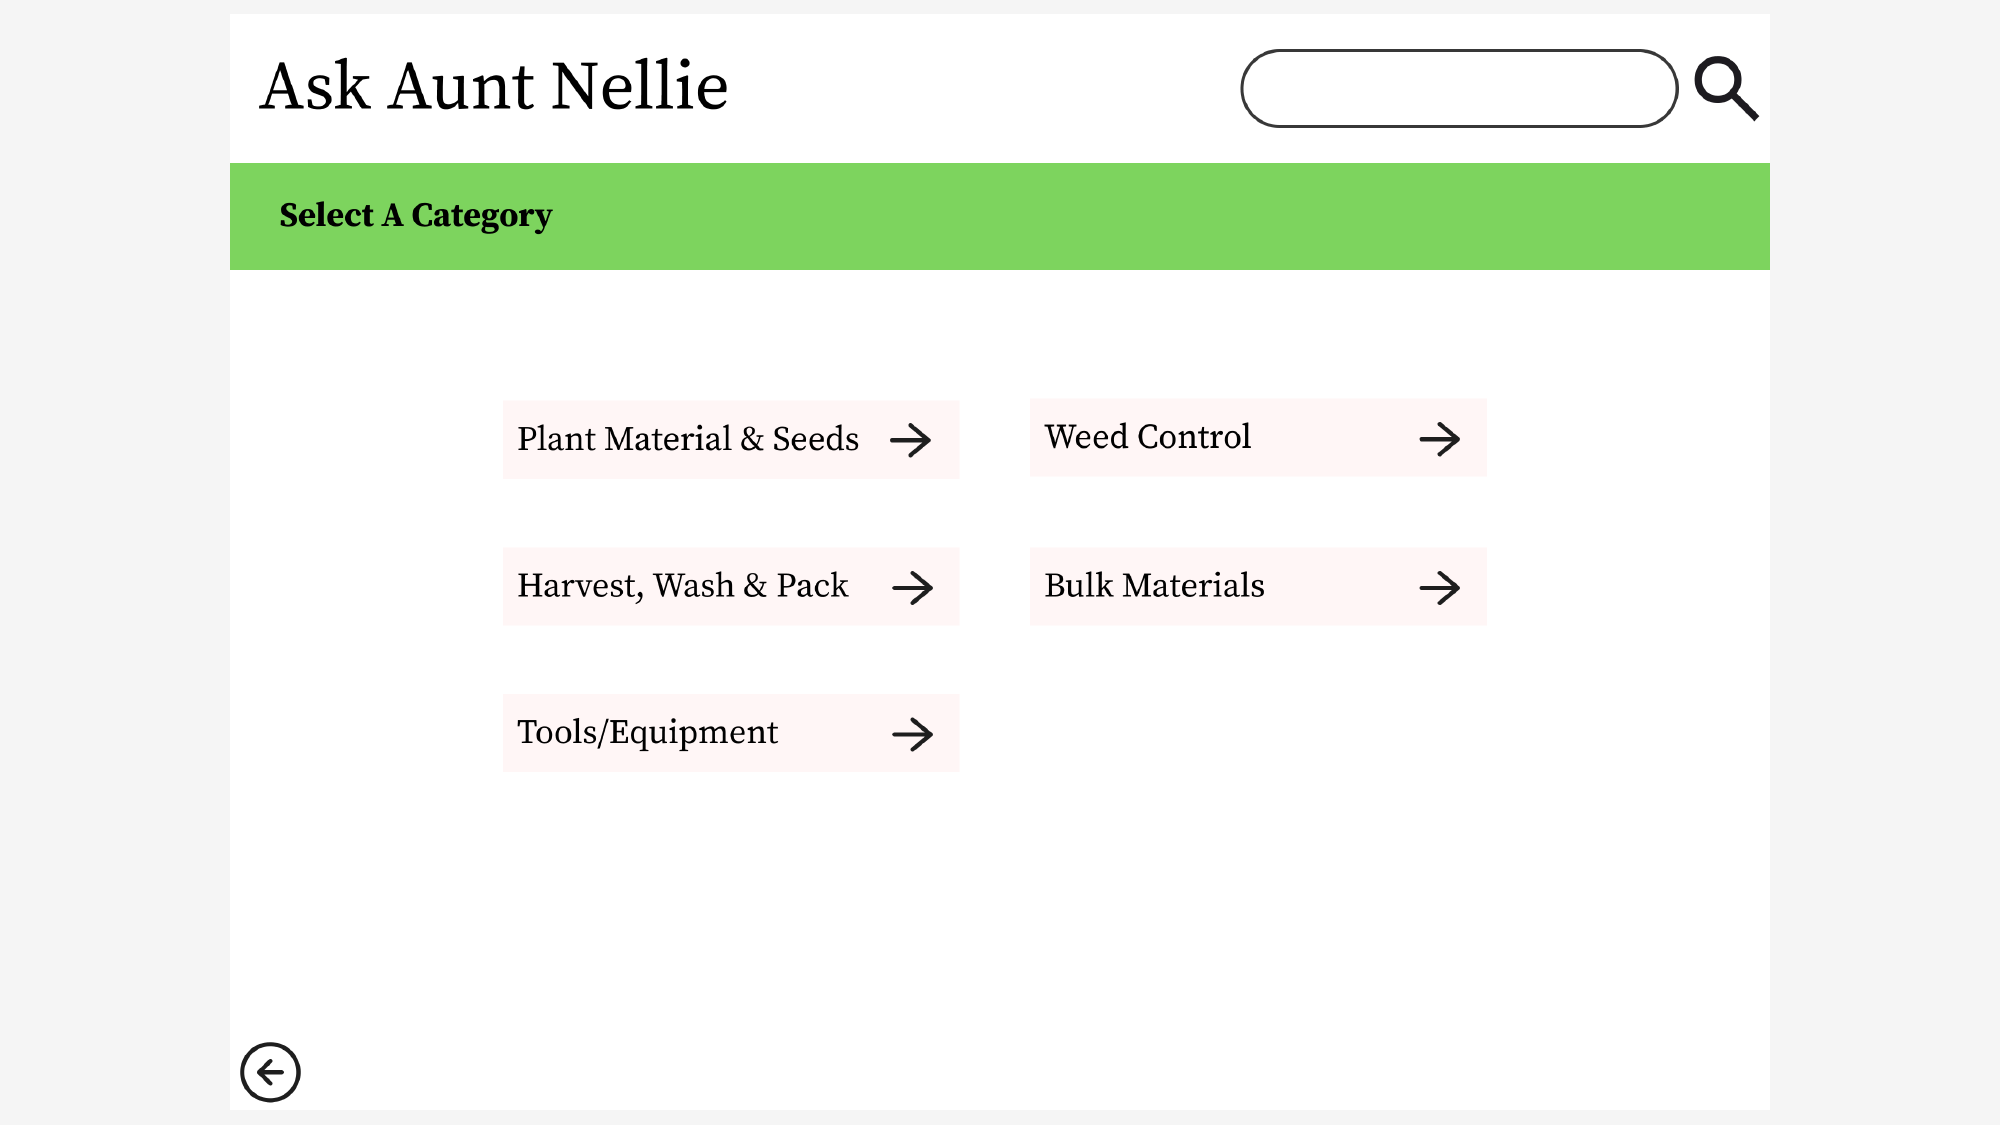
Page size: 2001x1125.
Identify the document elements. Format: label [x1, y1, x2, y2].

picture [229, 14, 1770, 1111]
